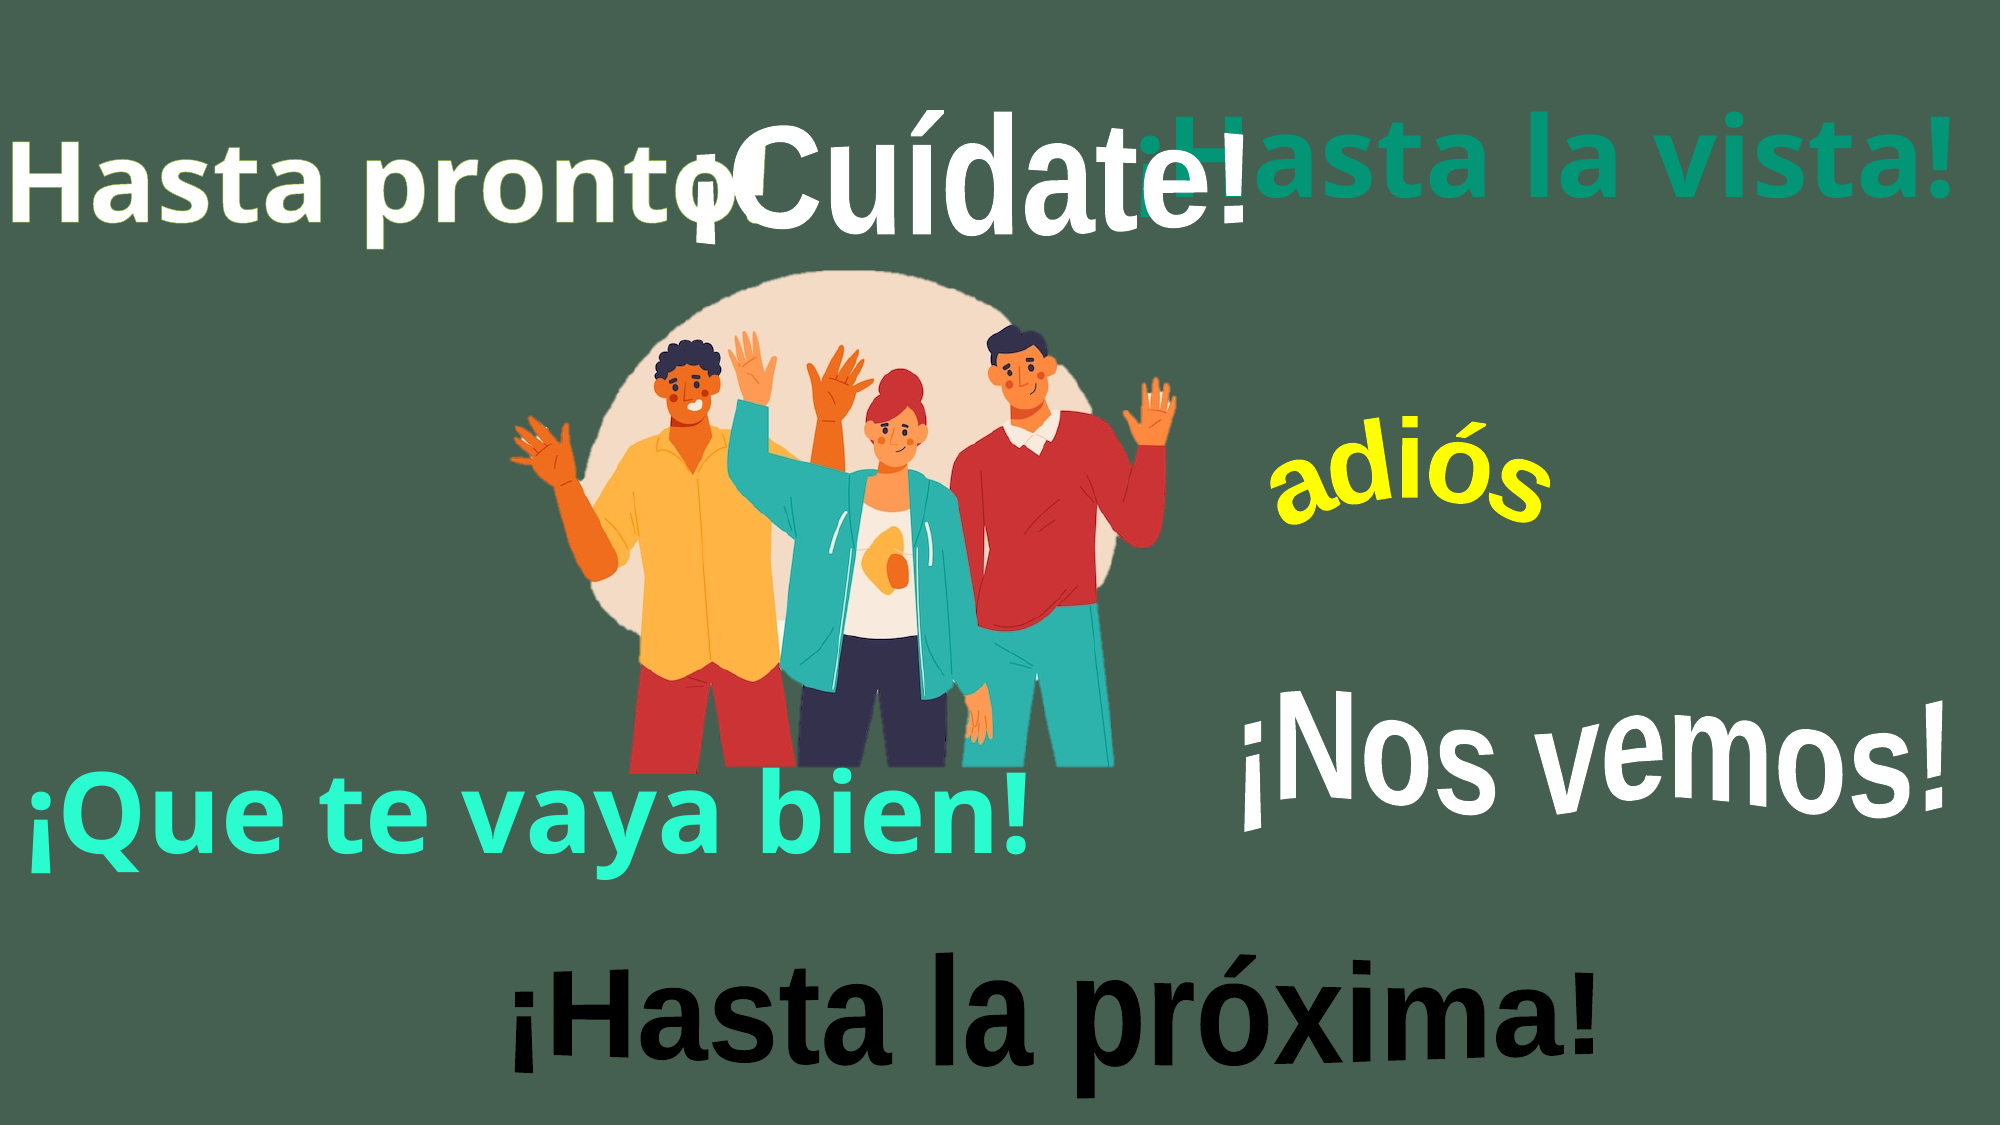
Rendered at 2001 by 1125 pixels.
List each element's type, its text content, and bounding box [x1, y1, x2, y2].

text_box ¡Hasta la vista! [1119, 77, 2000, 228]
picture [498, 236, 1197, 775]
text_box ¡Que te vaya bien! [10, 733, 1049, 884]
text_box ¡Hasta pronto! [0, 101, 789, 252]
